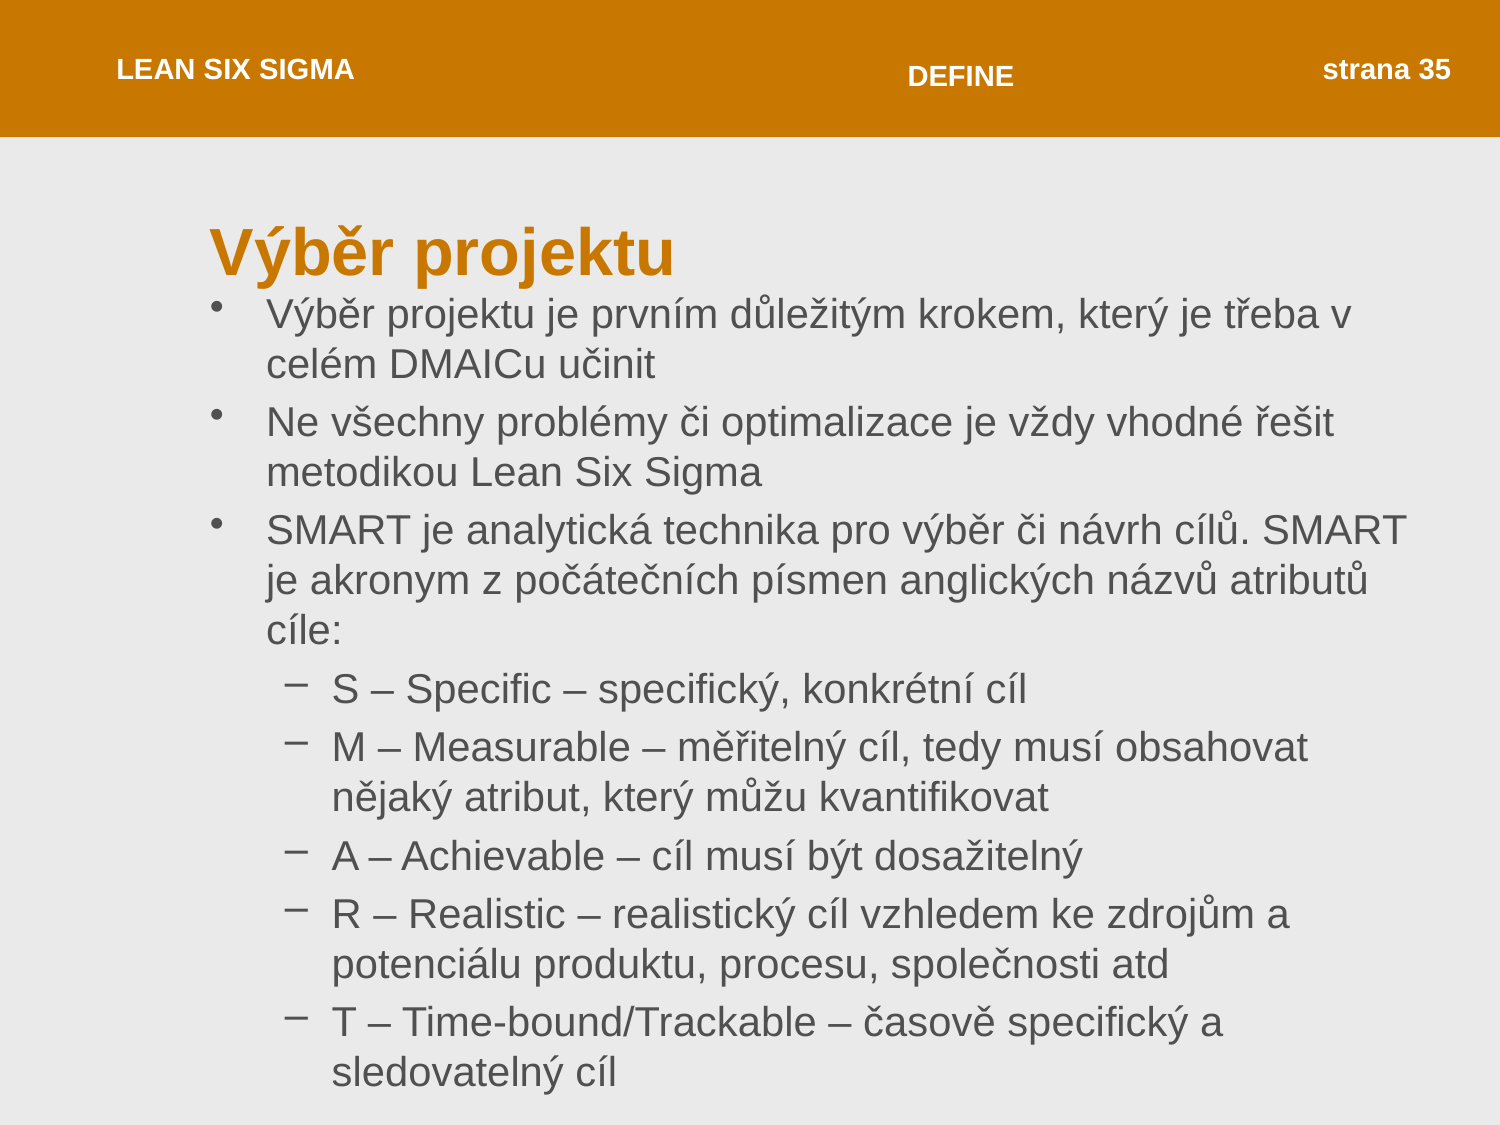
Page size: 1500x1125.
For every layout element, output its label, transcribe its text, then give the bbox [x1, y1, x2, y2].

slide_number strana 35 [1115, 42, 1467, 122]
text_box LEAN SIX SIGMA [19, 42, 370, 121]
text_box DEFINE [679, 50, 1030, 129]
list Výběr projektu je prvním důležitým krokem, který je třeba v celém DMAICu učinit Ne všechny problémy či optimalizace je vždy vhodné řešit metodikou Lean Six Sigma SMART je analytická technika pro výběr či návrh cílů. SMART je akronym z počátečních písmen anglických názvů atributů cíle: S – Specific – specifický, konkrétní cíl M – Measurable – měřitelný cíl, tedy musí obsahovat nějaký atribut, který můžu kvantifikovat A – Achievable – cíl musí být dosažitelný R – Realistic – realistický cíl vzhledem ke zdrojům a potenciálu produktu, procesu, společnosti atd T – Time-bound/Trackable – časově specifický a sledovatelný cíl [194, 278, 1425, 1125]
title Výběr projektu [194, 184, 1343, 278]
